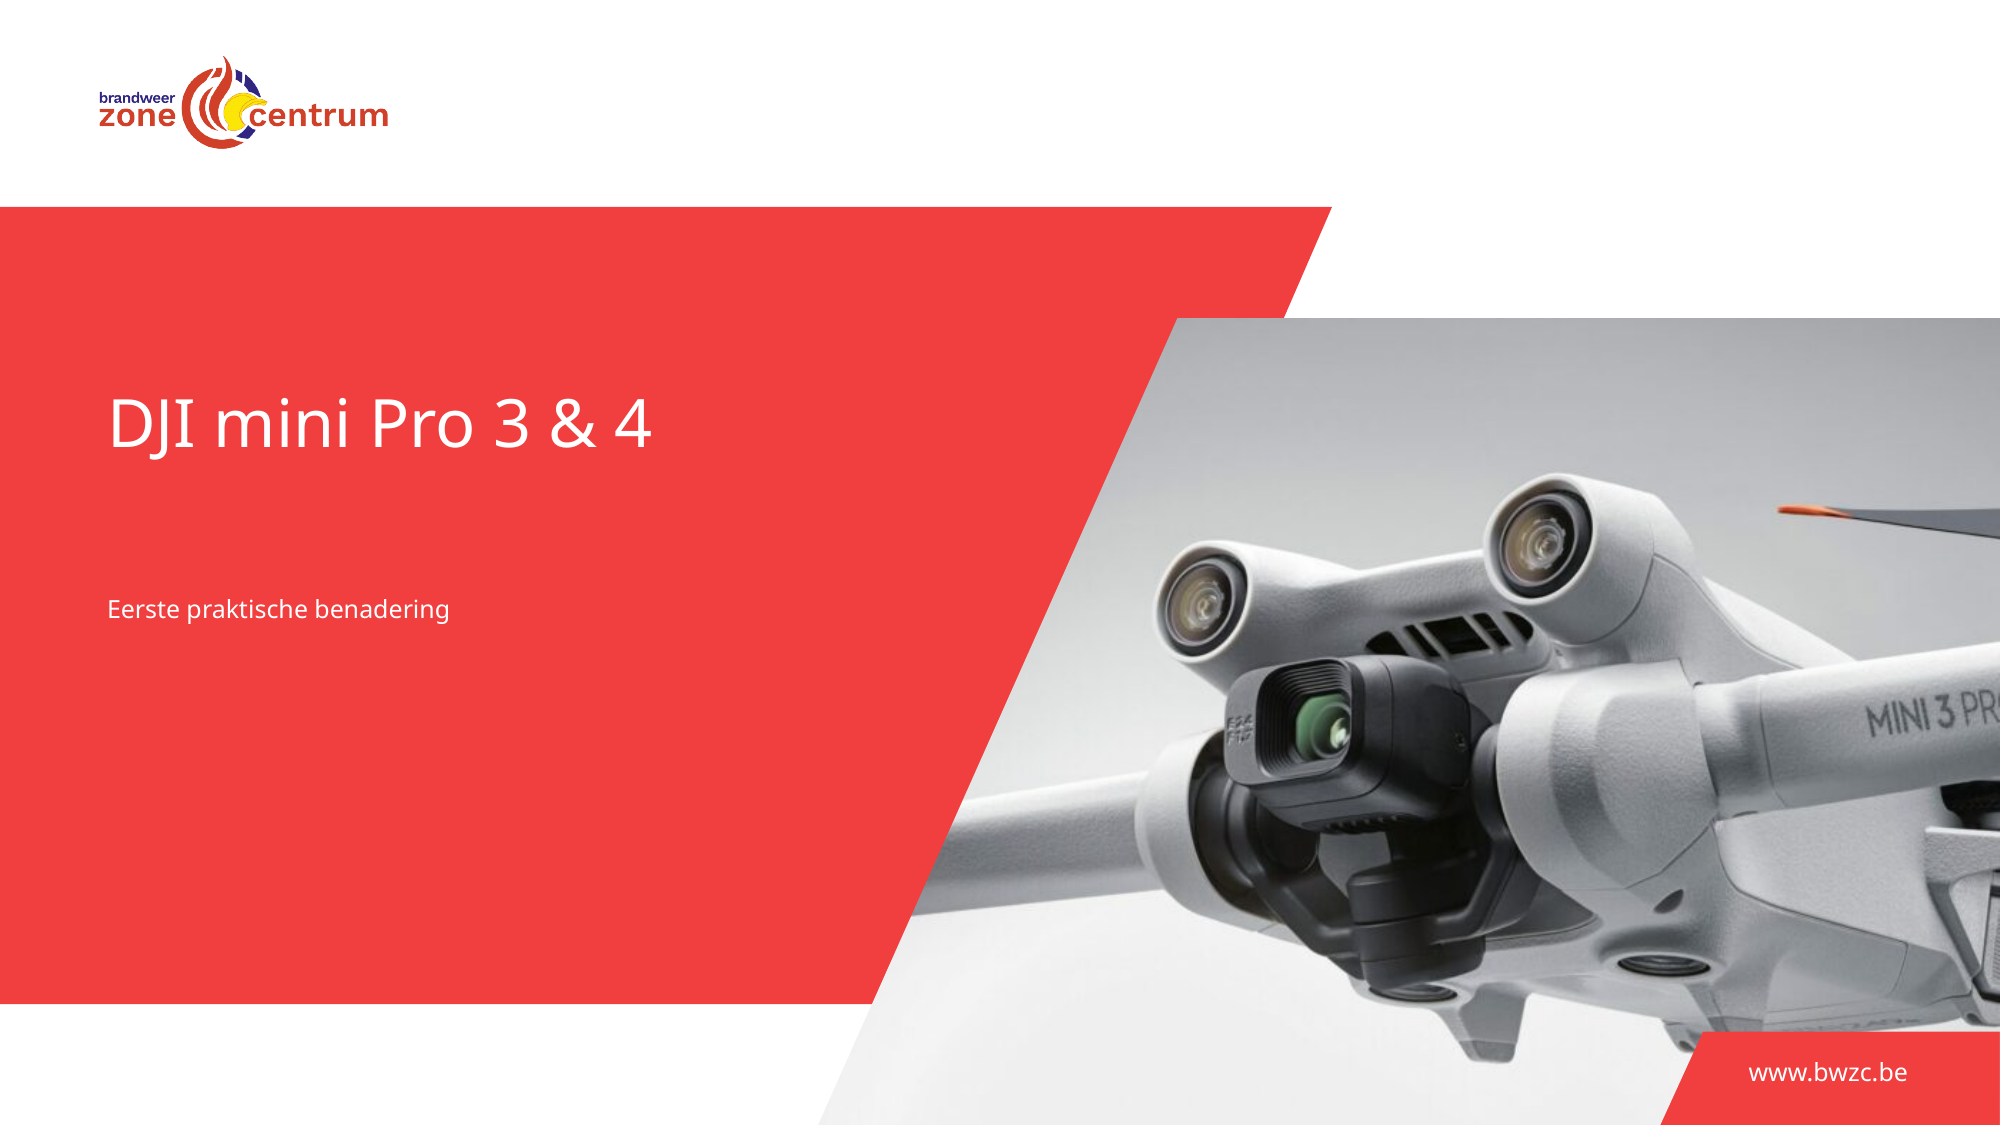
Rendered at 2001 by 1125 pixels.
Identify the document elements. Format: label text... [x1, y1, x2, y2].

picture [92, 50, 394, 154]
picture [811, 317, 2000, 1125]
list DJI mini Pro 3 & 4 [92, 382, 811, 563]
list Eerste praktische benadering [92, 589, 811, 770]
